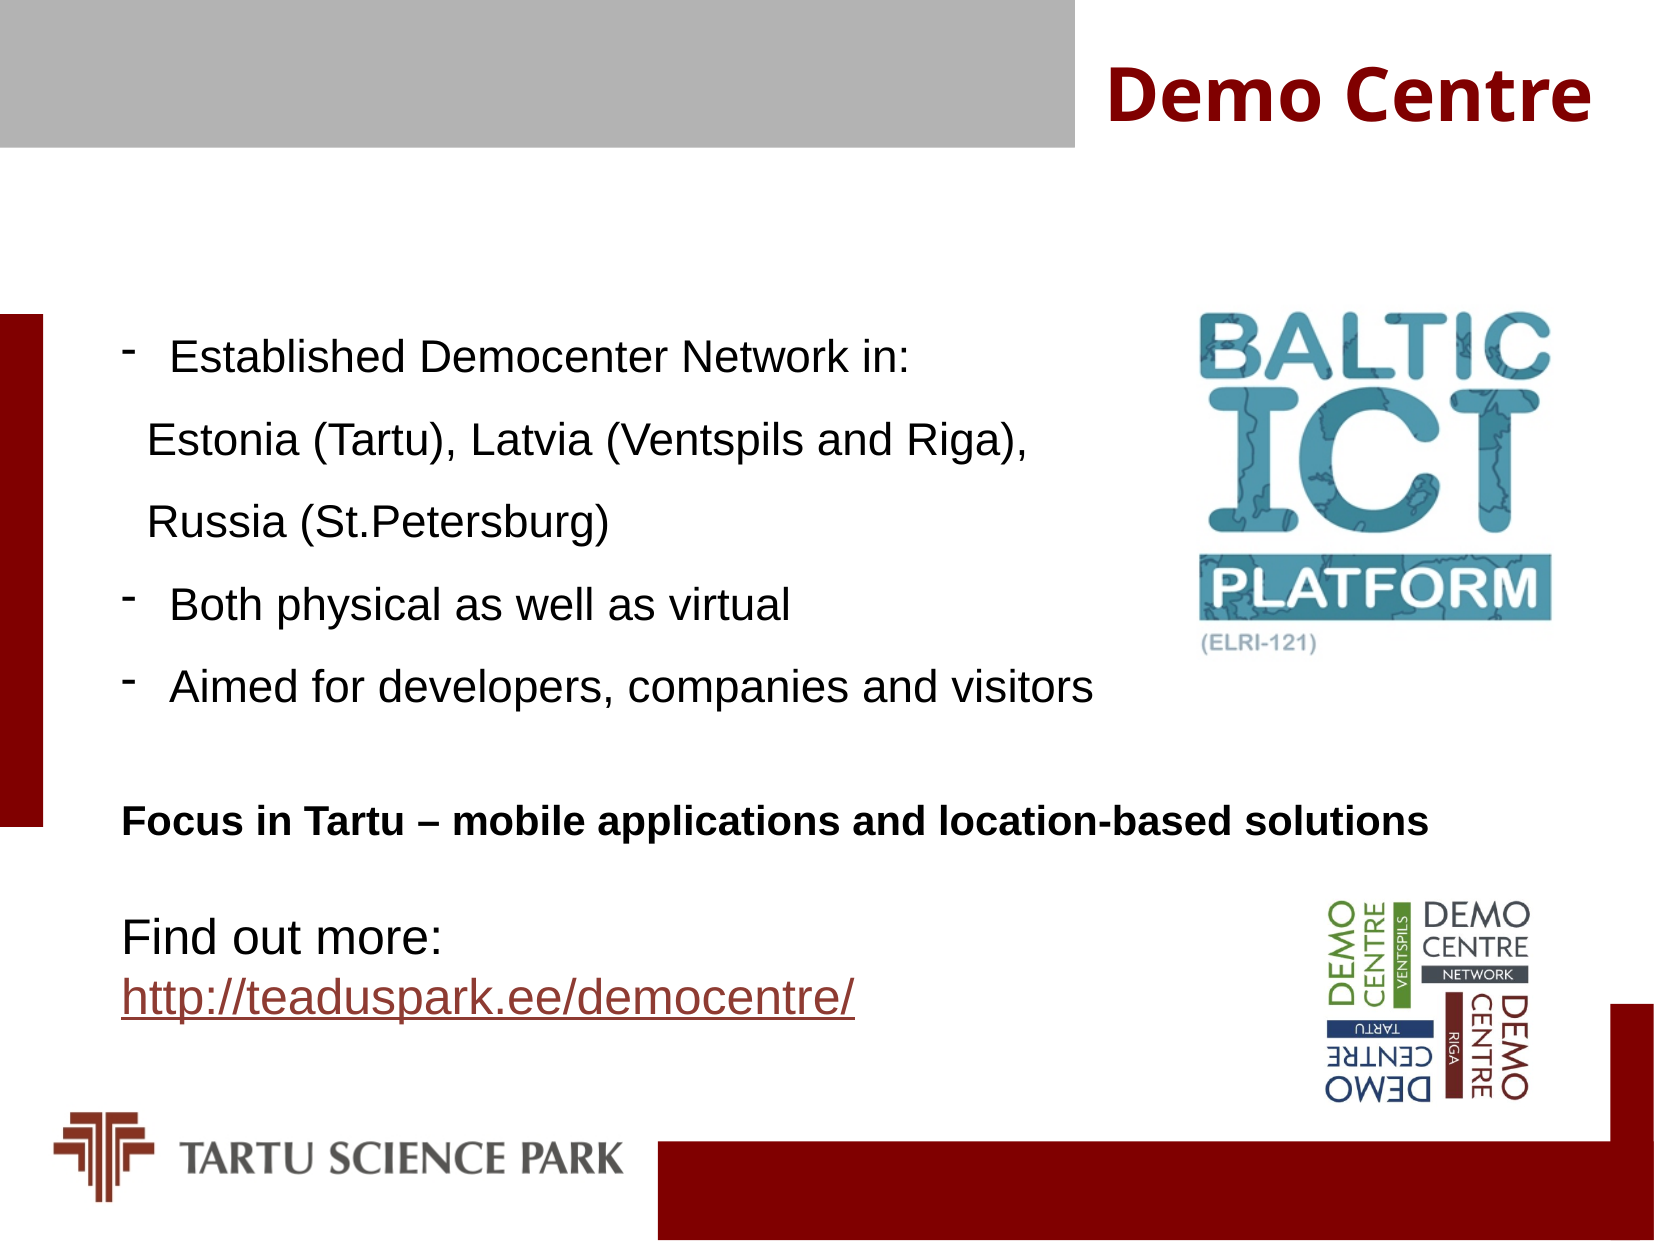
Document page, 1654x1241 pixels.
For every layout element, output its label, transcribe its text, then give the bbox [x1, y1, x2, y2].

text_box [0, 314, 44, 827]
picture [16, 1102, 650, 1211]
picture [1306, 881, 1548, 1123]
text_box [1610, 1003, 1654, 1141]
text_box Demo Centre [519, 29, 1595, 154]
text_box Established Democenter Network in: Estonia (Tartu), Latvia (Ventspils and Riga), Russia (St.Petersburg) Both physical as well as virtual Aimed for developers, companies and visitors Focus in Tartu – mobile applications and location-based solutions Find out more: http://teaduspark.ee/democentre/ [106, 242, 1548, 1032]
text_box [657, 1141, 1654, 1241]
picture [1155, 263, 1595, 703]
text_box [0, 0, 1075, 148]
